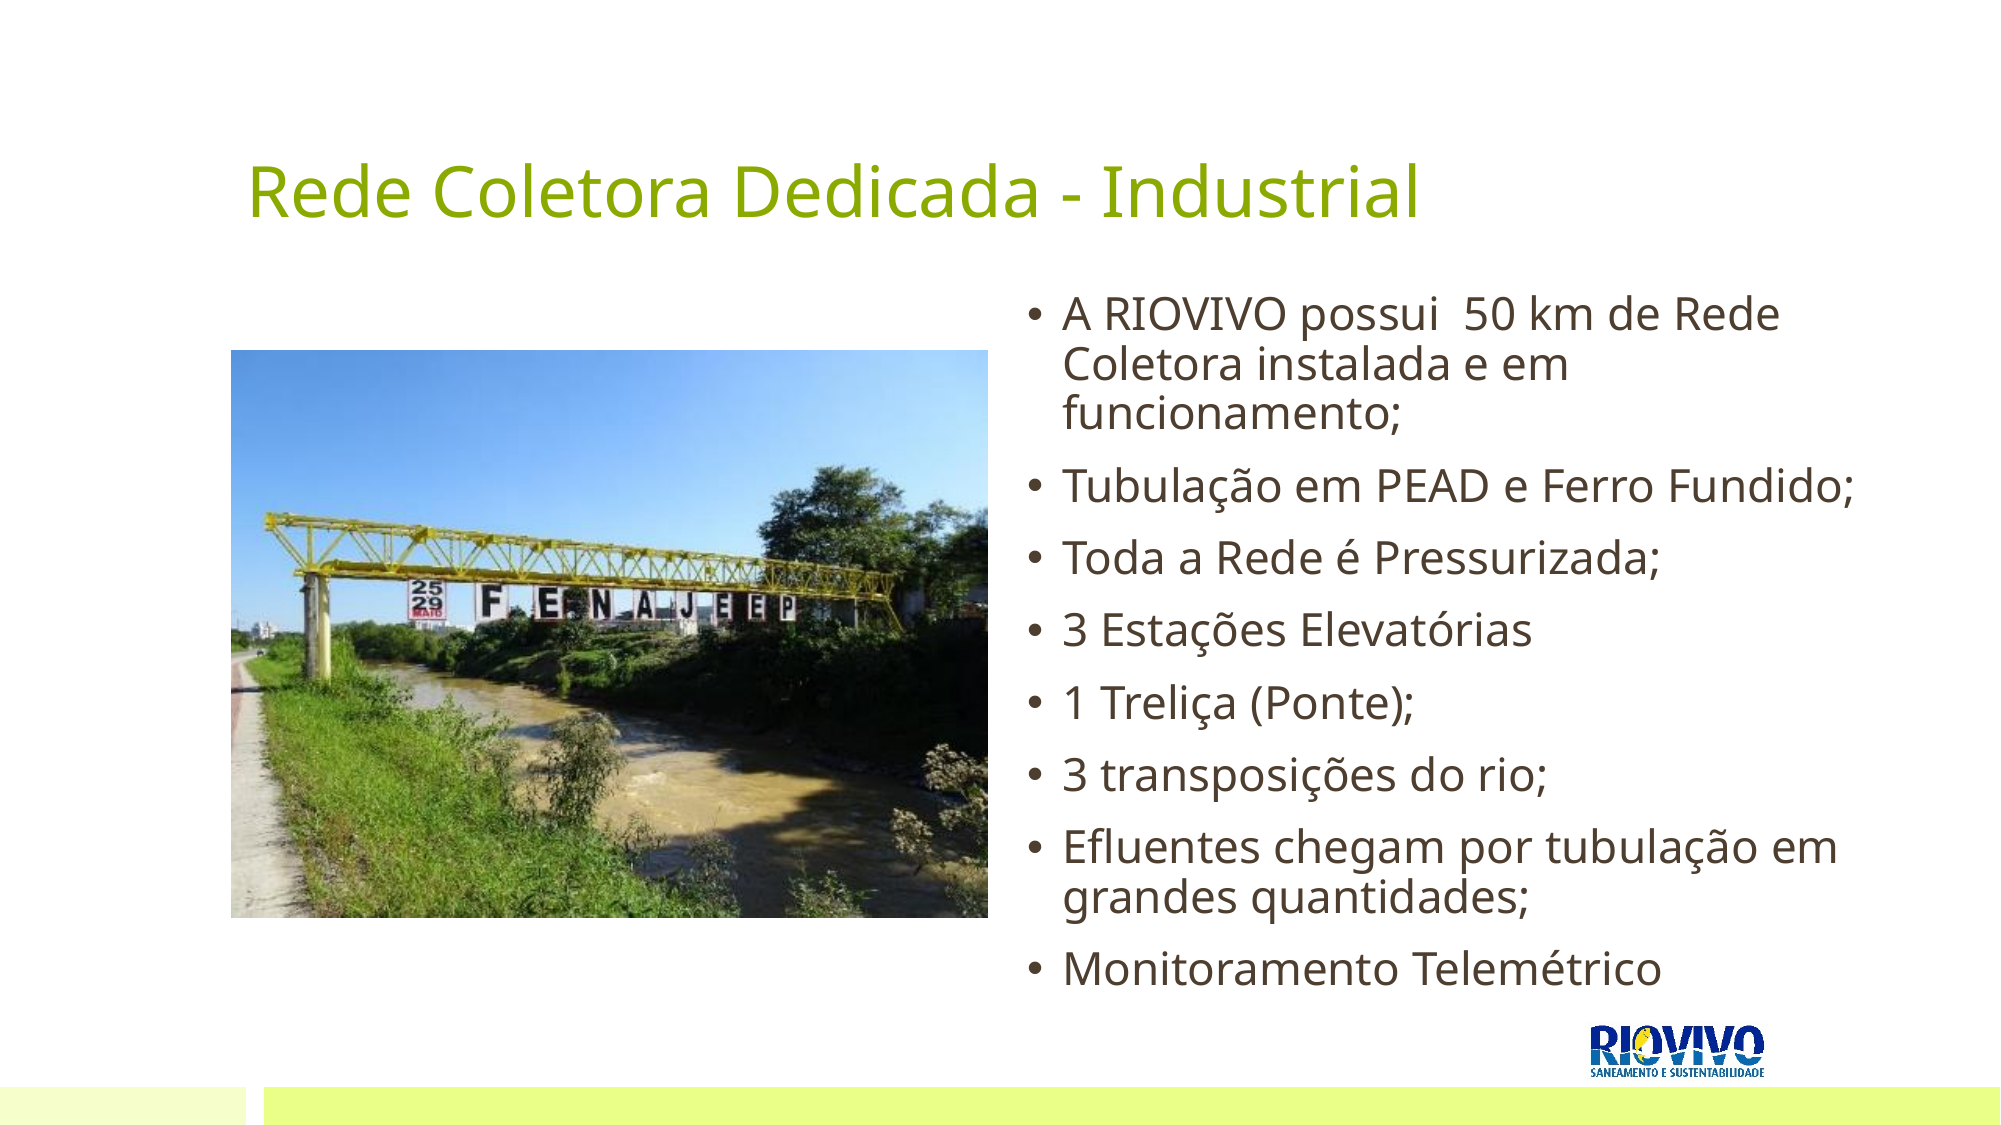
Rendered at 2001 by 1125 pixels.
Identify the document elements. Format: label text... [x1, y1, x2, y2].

picture [1585, 1021, 1769, 1081]
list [231, 350, 988, 918]
list A RIOVIVO possui 50 km de Rede Coletora instalada e em funcionamento; Tubulação em PEAD e Ferro Fundido; Toda a Rede é Pressurizada; 3 Estações Elevatórias 1 Treliça (Ponte); 3 transposições do rio; Efluentes chegam por tubulação em grandes quantidades; Monitoramento Telemétrico [1012, 283, 1880, 1014]
title Rede Coletora Dedicada - Industrial [231, 45, 1769, 240]
